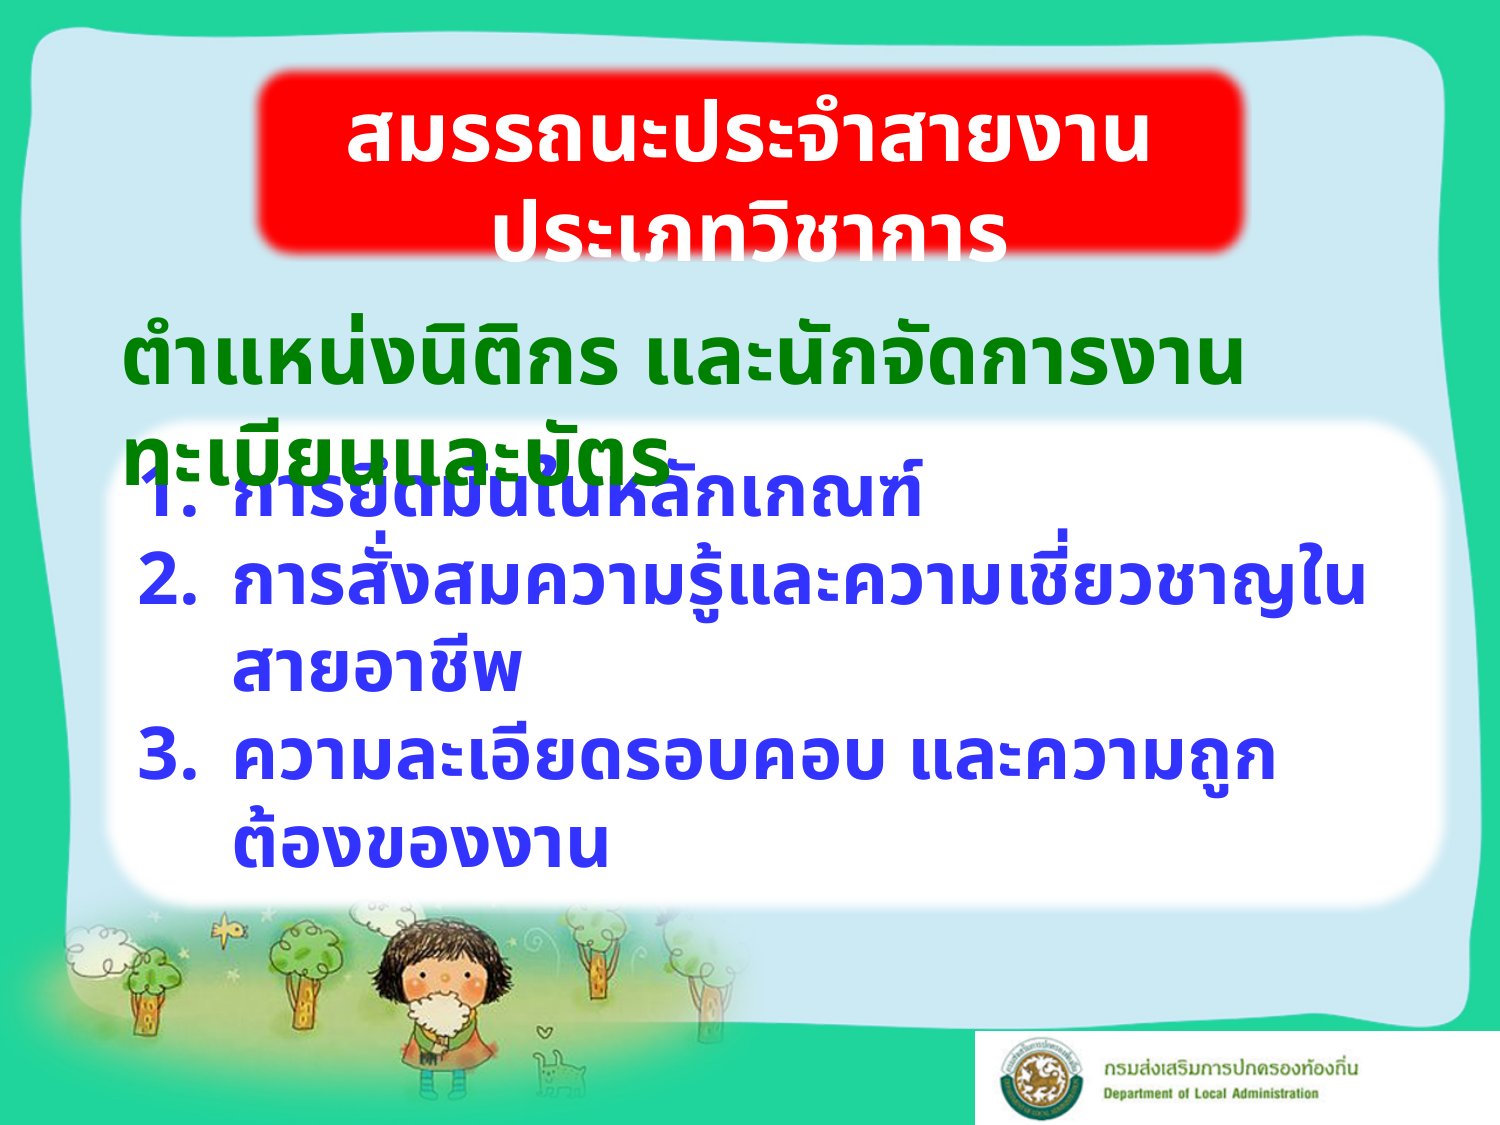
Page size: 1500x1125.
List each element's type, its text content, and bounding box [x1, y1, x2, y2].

text_box สมรรถนะประจำสายงาน ประเภทวิชาการ [266, 79, 1236, 247]
picture [0, 0, 1500, 1125]
text_box การยึดมั่นในหลักเกณฑ์ การสั่งสมความรู้และความเชี่ยวชาญในสายอาชีพ ความละเอียดรอบคอบ และความถูกต้องของงาน [115, 431, 1438, 901]
text_box ตำแหน่งนิติกร และนักจัดการงานทะเบียนและบัตร [117, 305, 1411, 437]
